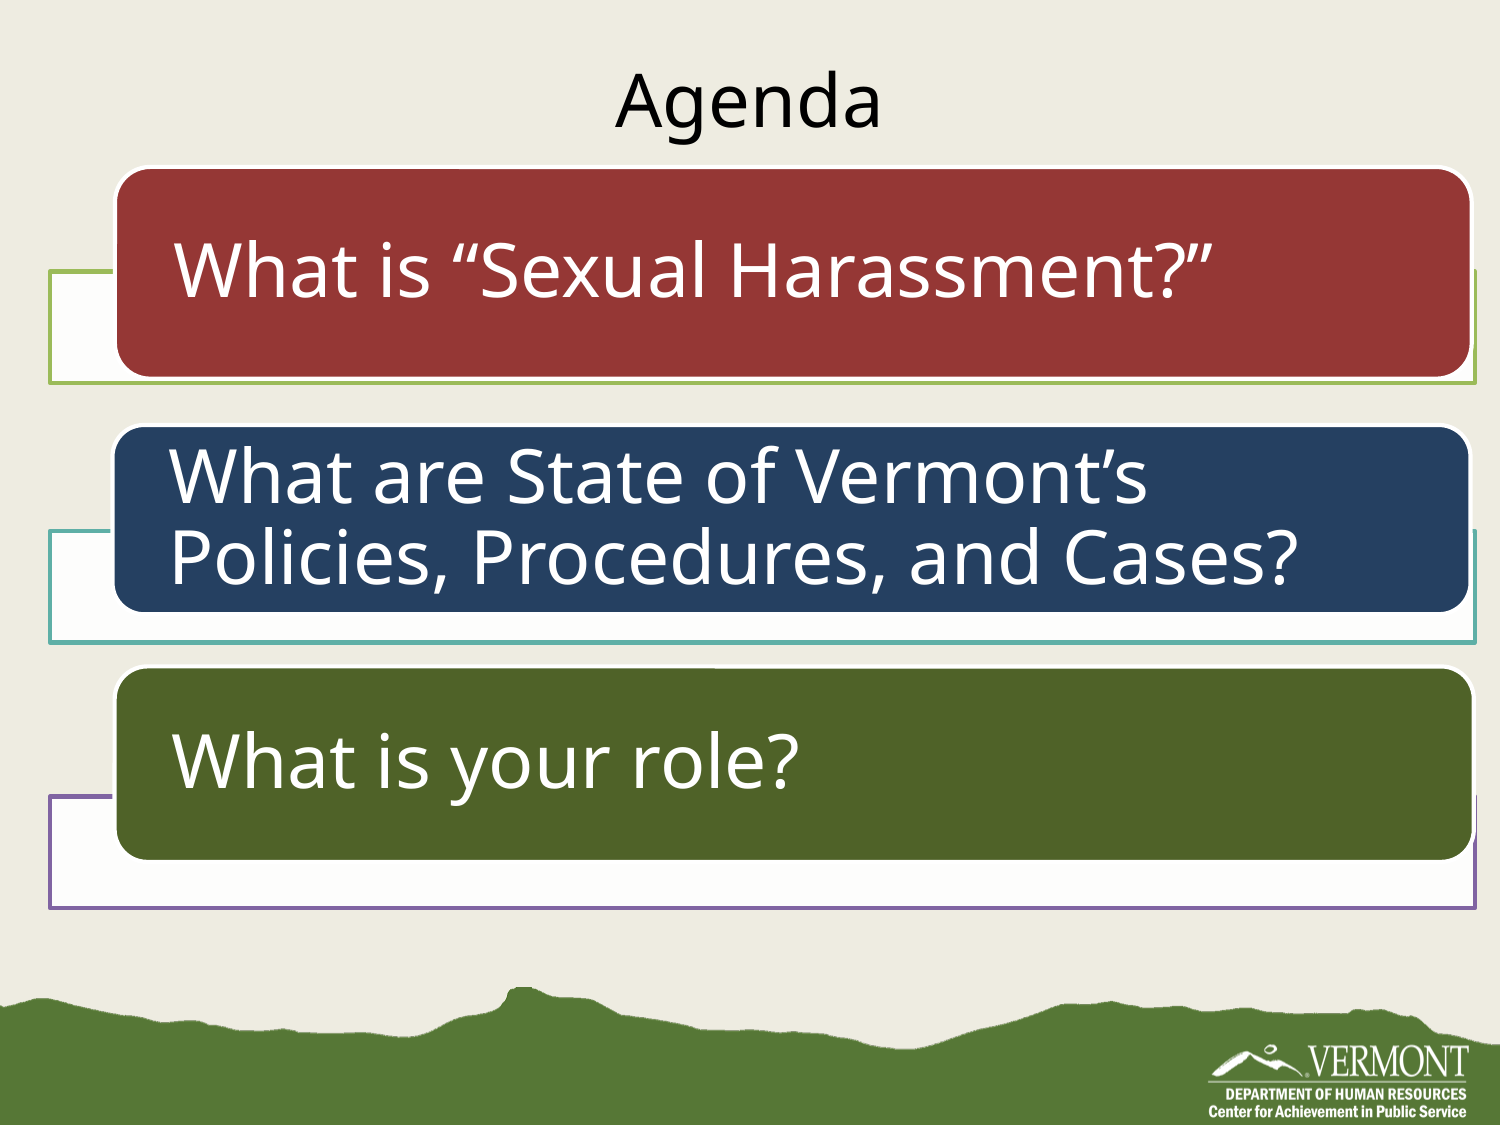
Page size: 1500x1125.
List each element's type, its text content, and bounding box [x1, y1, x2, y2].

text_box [49, 124, 1476, 909]
title Agenda [75, 45, 1425, 123]
picture [0, 987, 1500, 1125]
